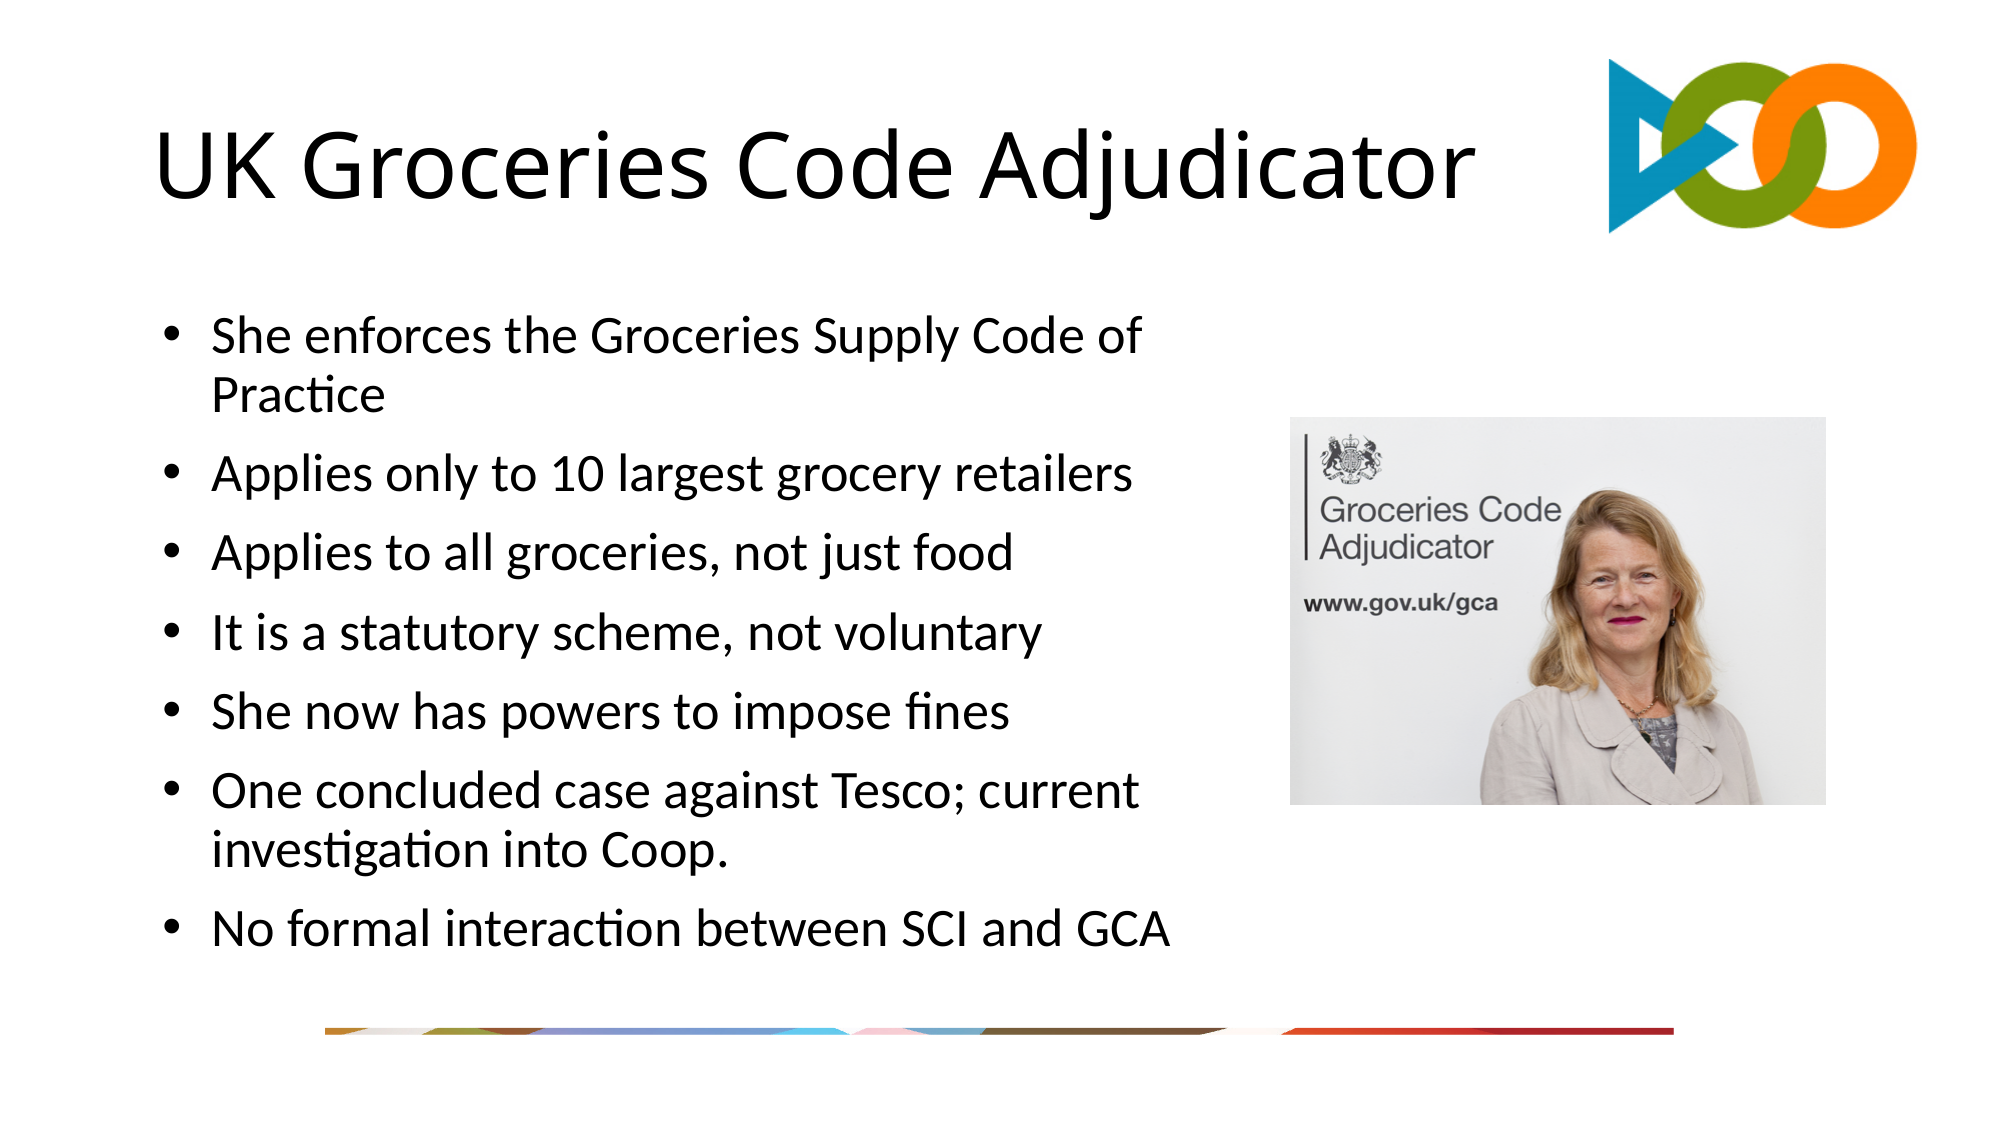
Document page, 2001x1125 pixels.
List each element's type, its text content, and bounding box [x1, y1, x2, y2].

picture [1290, 417, 1826, 805]
list She enforces the Groceries Supply Code of Practice Applies only to 10 largest grocery retailers Applies to all groceries, not just food It is a statutory scheme, not voluntary She now has powers to impose fines One concluded case against Tesco; current investigation into Coop. No formal interaction between SCI and GCA [137, 299, 1318, 1014]
picture [323, 1027, 1677, 1036]
picture [1589, 59, 1939, 236]
title UK Groceries Code Adjudicator [137, 59, 1863, 278]
